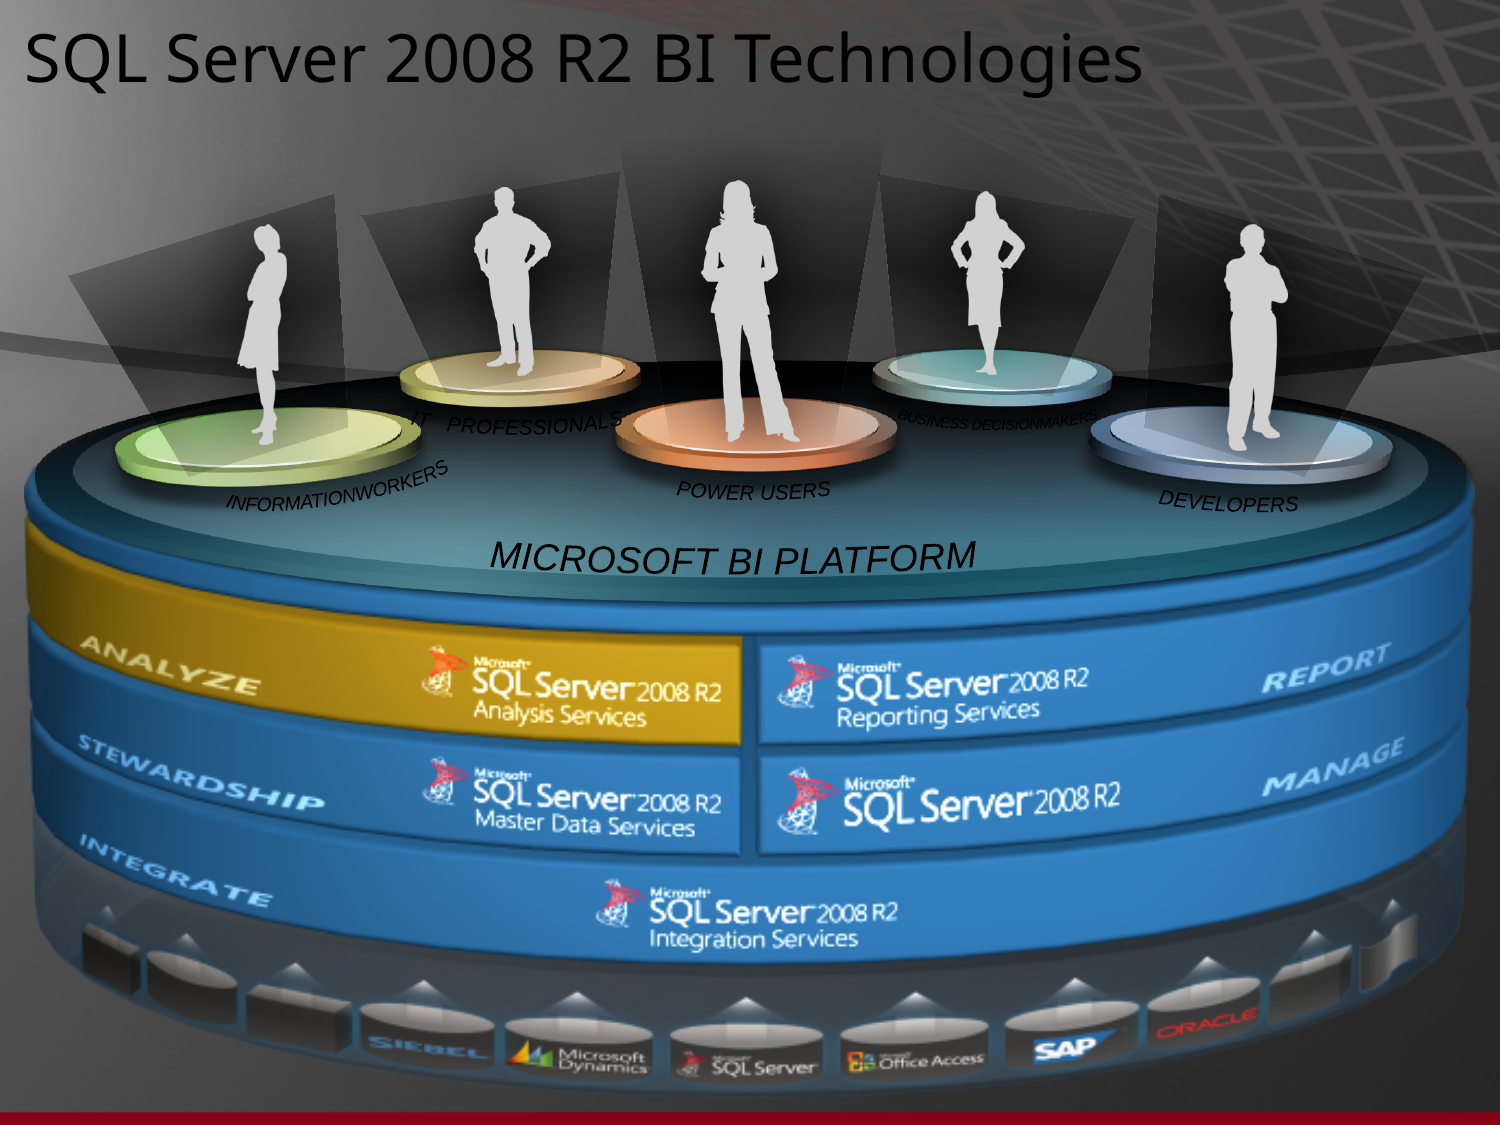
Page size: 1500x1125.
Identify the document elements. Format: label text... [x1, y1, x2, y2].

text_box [94, 137, 1398, 458]
picture [701, 180, 801, 442]
title SQL Server 2008 R2 BI Technologies [24, 24, 1500, 195]
picture [1224, 224, 1288, 451]
picture [474, 187, 551, 377]
picture [237, 224, 287, 445]
picture [951, 191, 1026, 376]
picture [0, 0, 1500, 1125]
